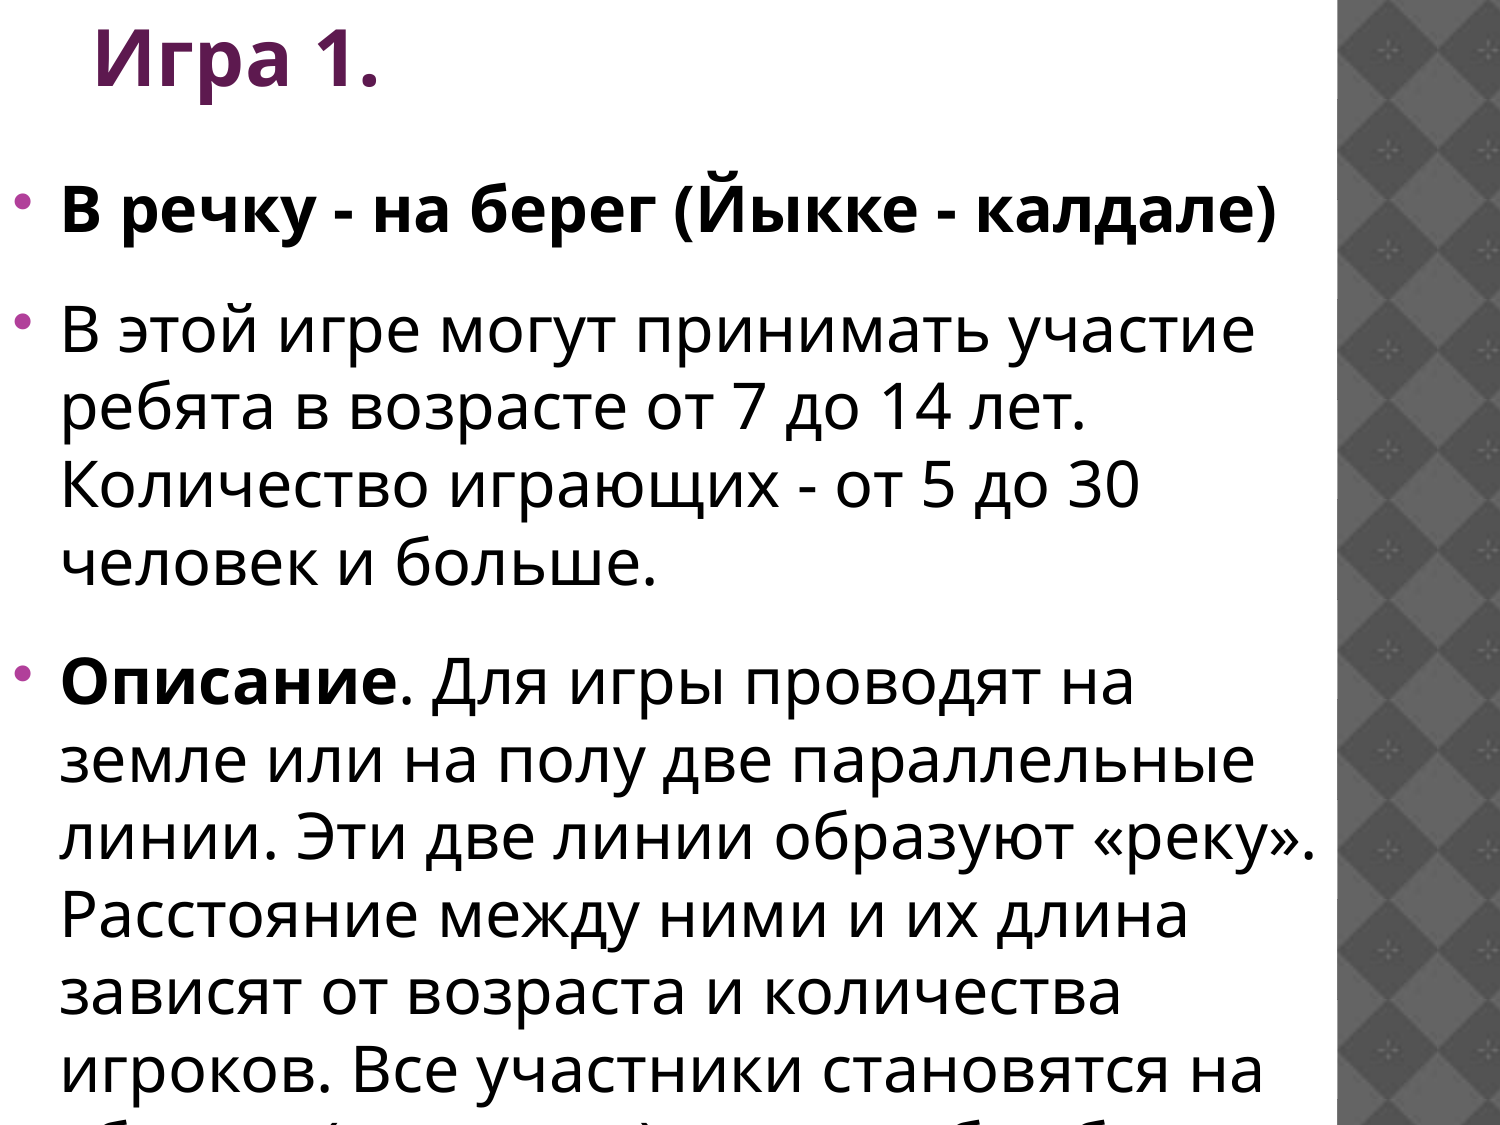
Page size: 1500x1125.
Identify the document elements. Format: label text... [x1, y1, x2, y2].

title Игра 1. [76, 0, 1265, 138]
picture [1337, 0, 1500, 1125]
text_box В речку - на берег (Йыкке - калдале) В этой игре могут принимать участие ребята в возрасте от 7 до 14 лет. Количество играющих - от 5 до 30 человек и больше. Описание. Для игры проводят на земле или на полу две параллельные линии. Эти две линии образуют «реку». Расстояние между ними и их длина зависят от возраста и количества игроков. Все участники становятся на «берег» (за линию) или на оба «берега реки». Ведущий быстро приказывает: «В речку! На берег! В речку!» Играющие должны точно прыгать по приказу ведущего: на территорию, ограниченную линиями, и обратно. Кто ошибется, выходит из игры и должен будет после проскакать на одной ноге вдоль (кругом) «речки». Выигрывает последний не выбывший из игры. Он может стать новым ведущим. [0, 160, 1350, 1024]
